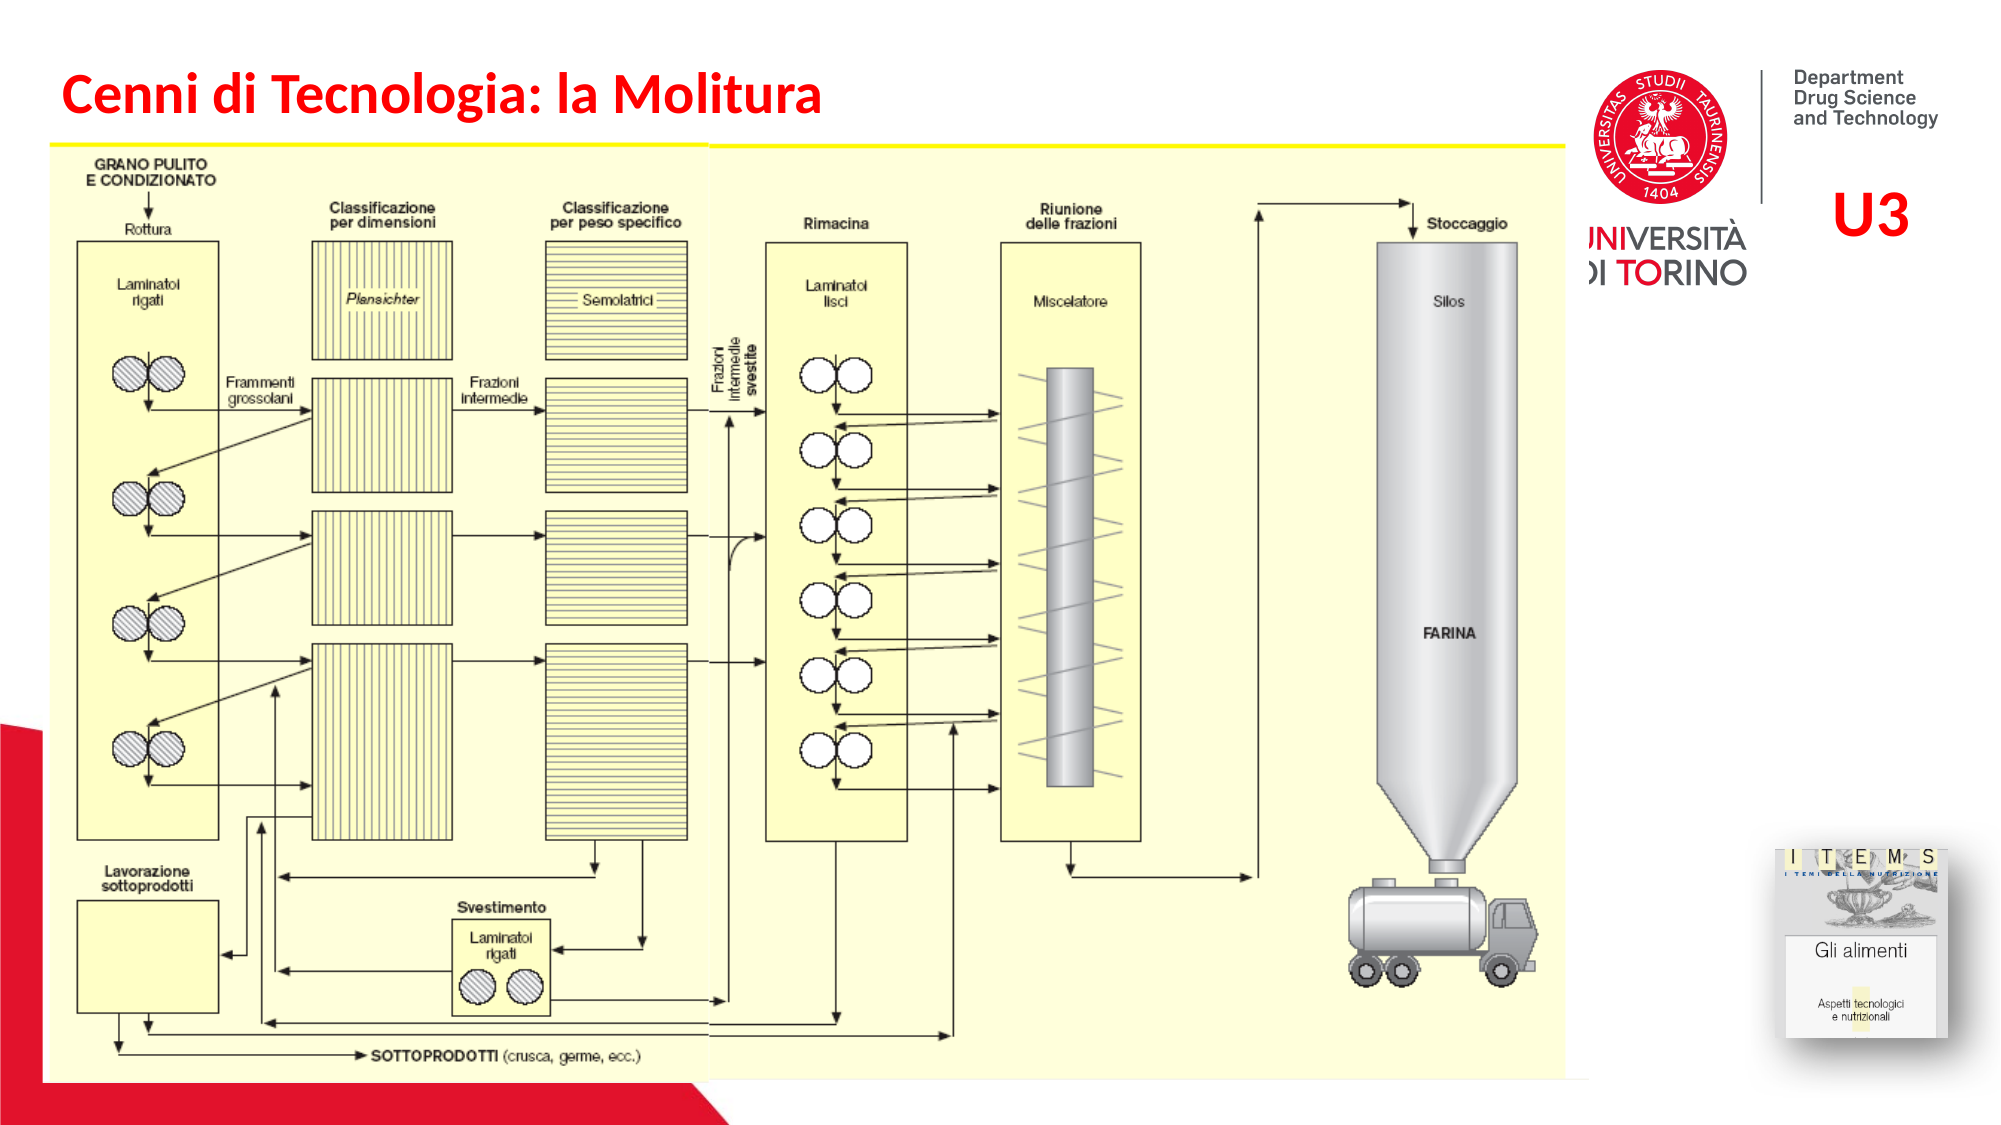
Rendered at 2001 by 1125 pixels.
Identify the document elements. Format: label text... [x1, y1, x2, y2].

text_box U3 [1818, 162, 1926, 258]
picture [0, 0, 2001, 1125]
text_box Cenni di Tecnologia: la Molitura [47, 47, 839, 133]
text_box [42, 137, 1589, 1083]
